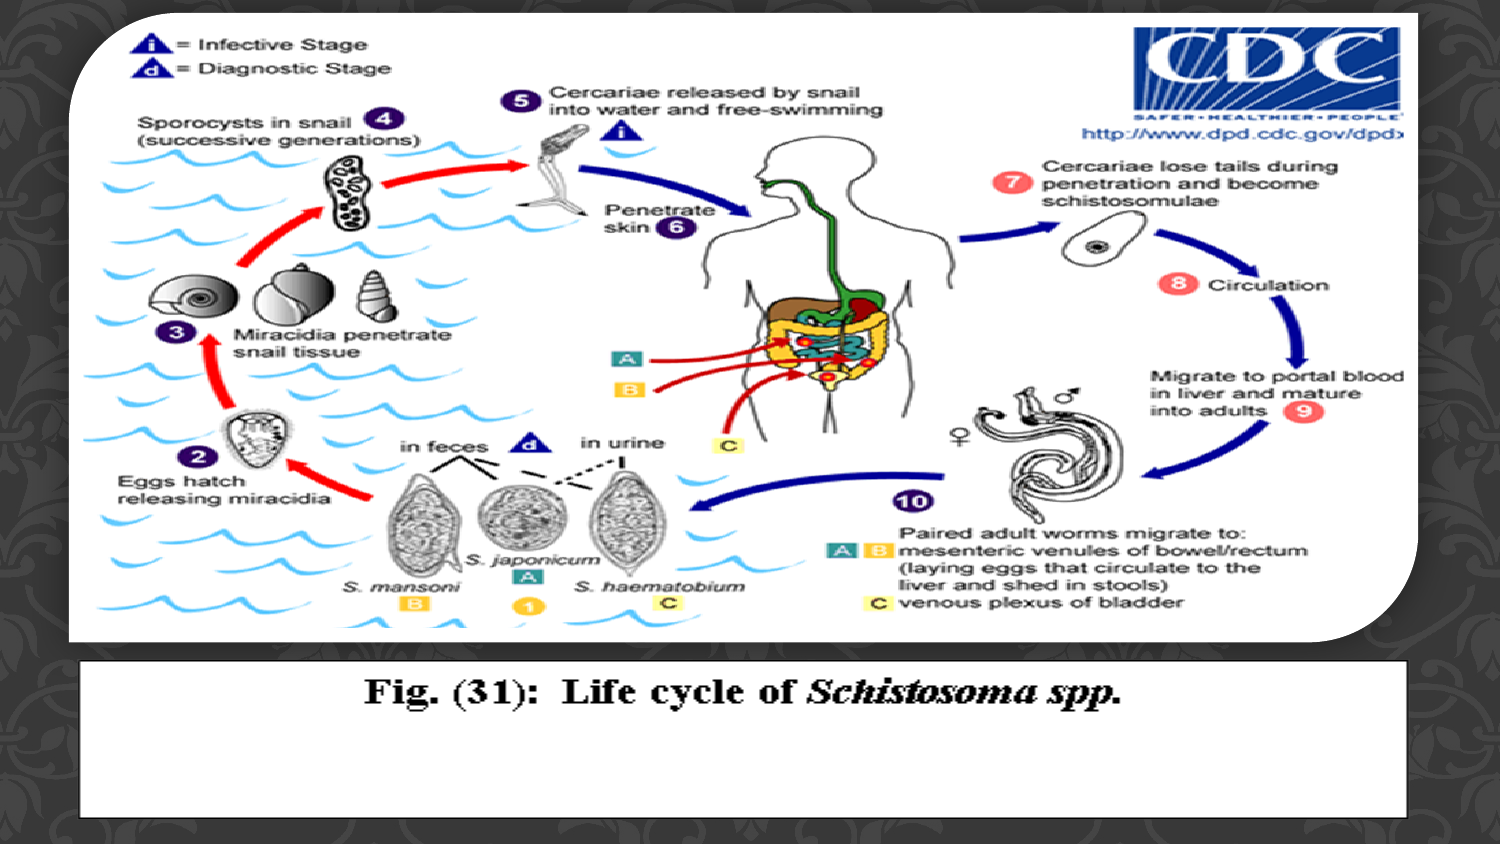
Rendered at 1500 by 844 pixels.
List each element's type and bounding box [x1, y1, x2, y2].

picture [75, 19, 1412, 636]
picture [76, 657, 1412, 822]
